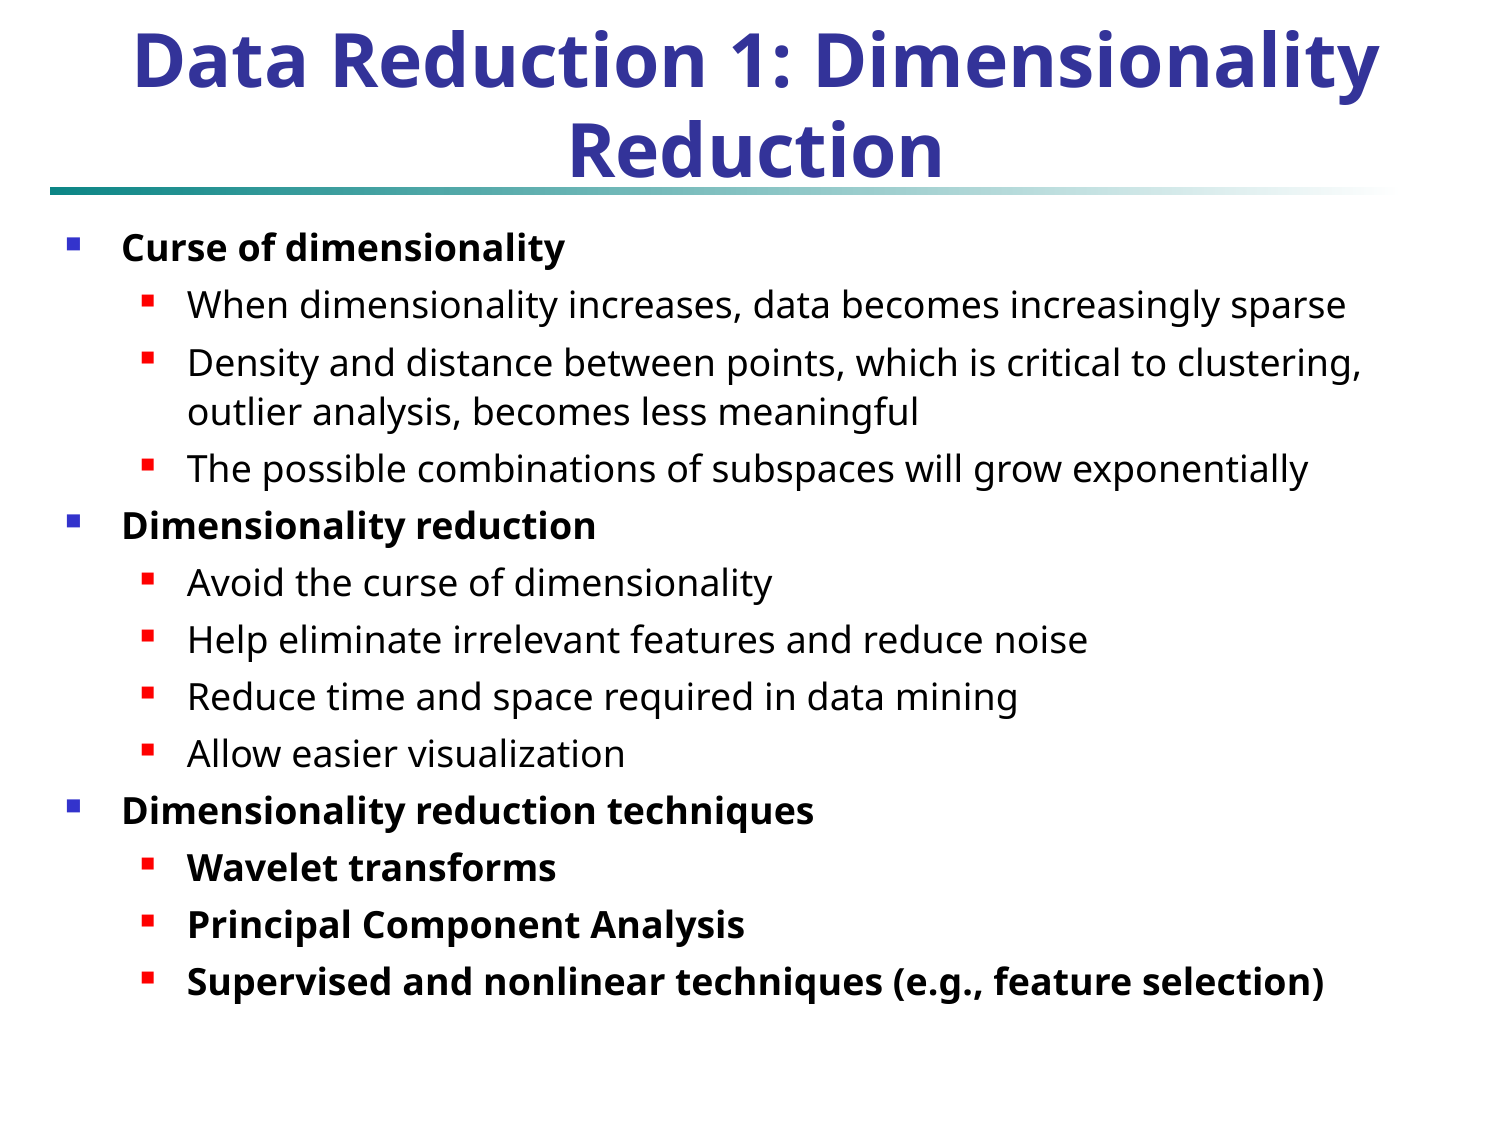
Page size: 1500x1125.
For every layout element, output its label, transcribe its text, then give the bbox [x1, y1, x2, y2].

title Data Reduction 1: Dimensionality Reduction [0, 99, 1500, 200]
list Curse of dimensionality When dimensionality increases, data becomes increasingly sparse Density and distance between points, which is critical to clustering, outlier analysis, becomes less meaningful The possible combinations of subspaces will grow exponentially Dimensionality reduction Avoid the curse of dimensionality Help eliminate irrelevant features and reduce noise Reduce time and space required in data mining Allow easier visualization Dimensionality reduction techniques Wavelet transforms Principal Component Analysis Supervised and nonlinear techniques (e.g., feature selection) [50, 212, 1450, 1063]
